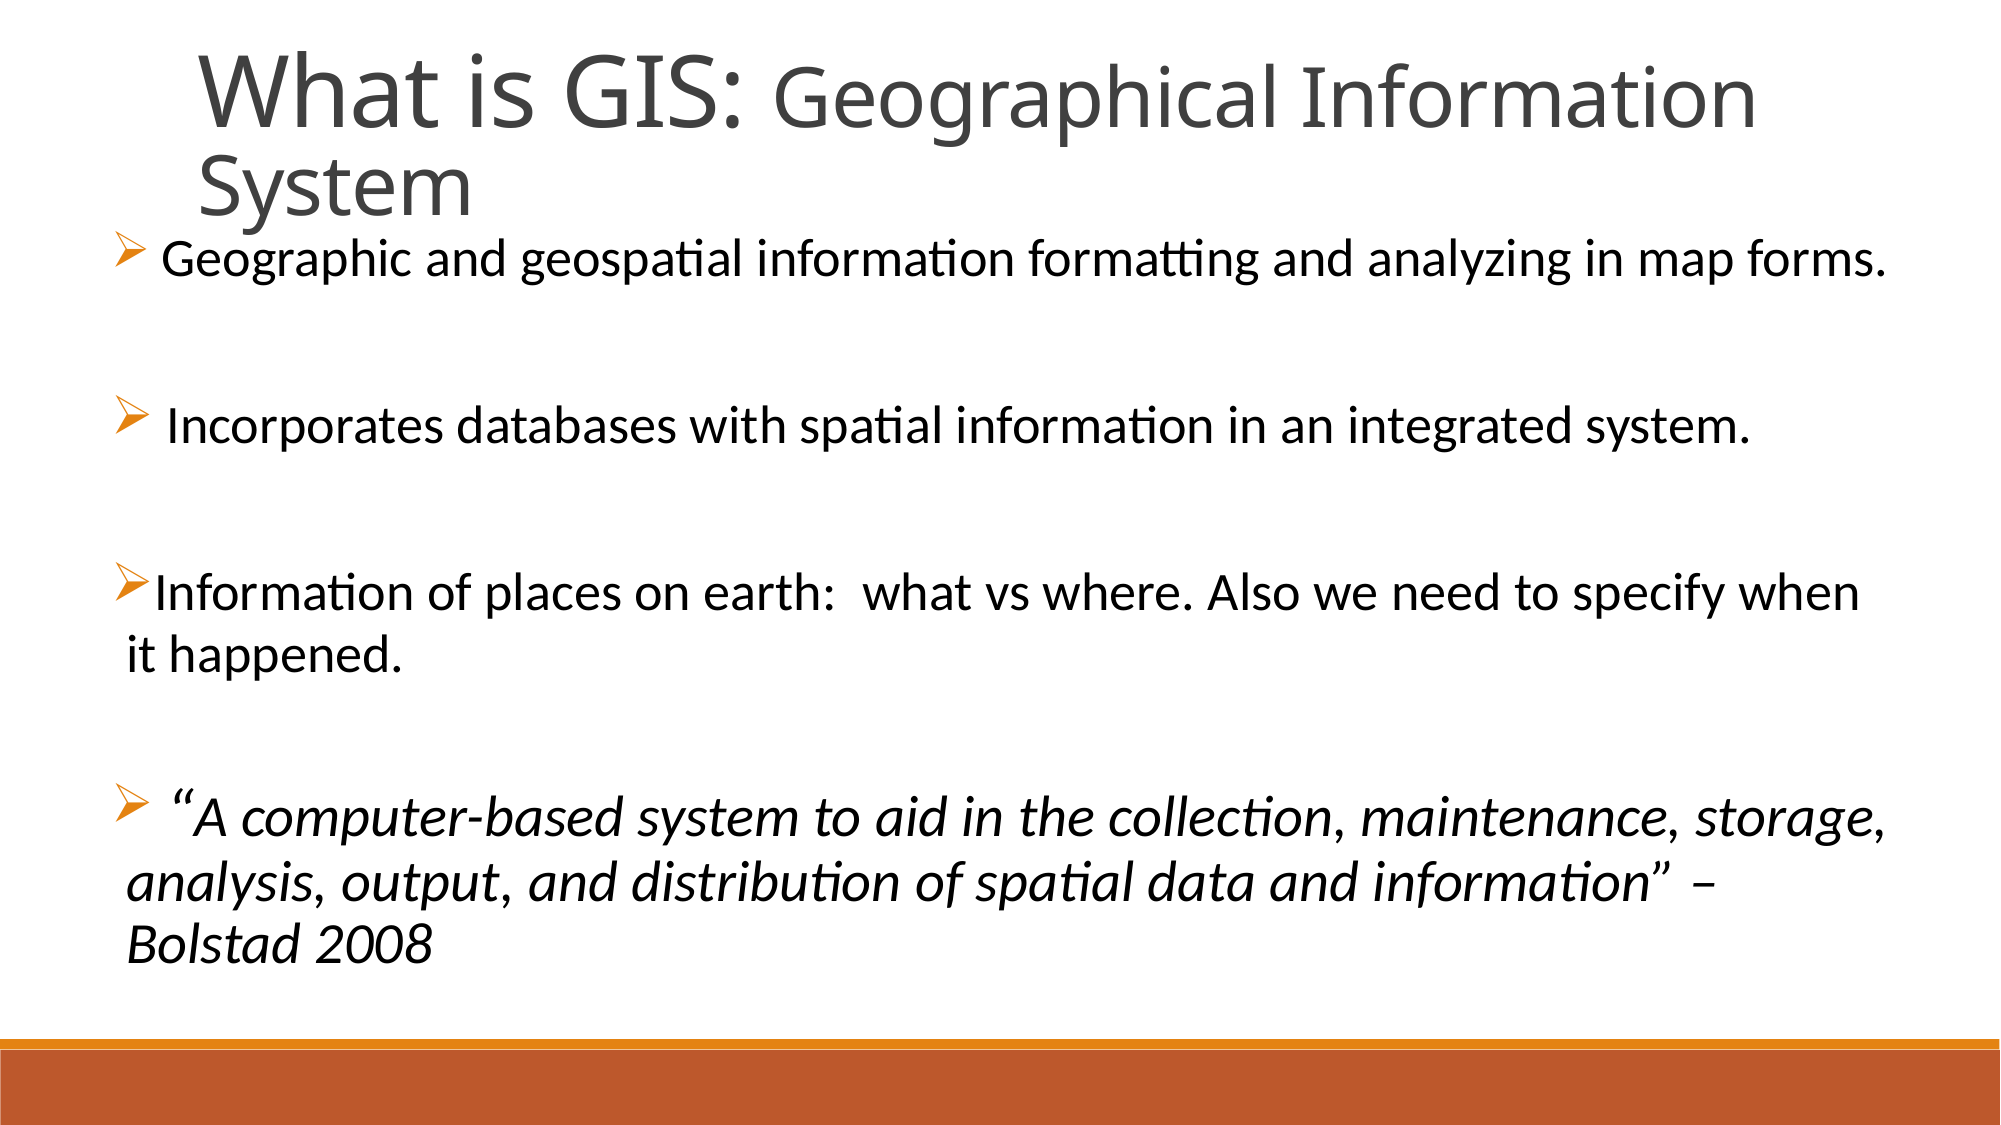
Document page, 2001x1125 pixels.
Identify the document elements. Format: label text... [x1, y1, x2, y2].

text_box Geographic and geospatial information formatting and analyzing in map forms. Incorporates databases with spatial information in an integrated system. Information of places on earth: what vs where. Also we need to specify when it happened. “A computer-based system to aid in the collection, maintenance, storage, analysis, output, and distribution of spatial data and information” – Bolstad 2008 [96, 217, 1920, 1071]
text_box What is GIS: Geographical Information System [182, 38, 1833, 217]
